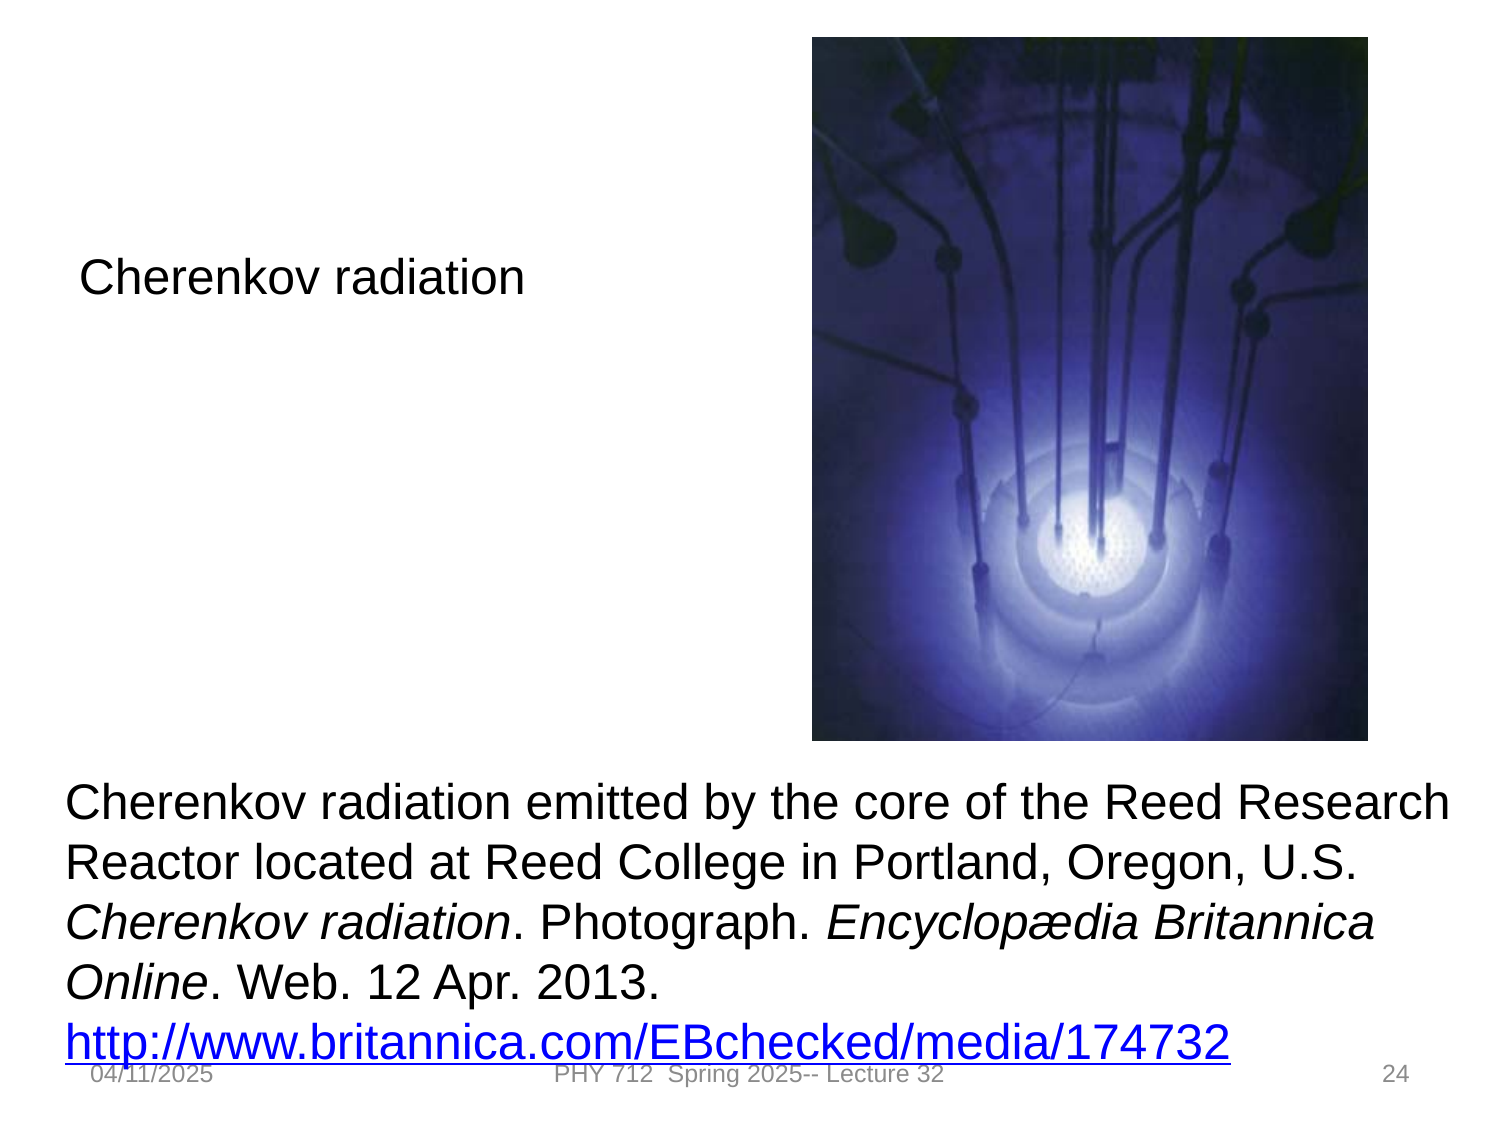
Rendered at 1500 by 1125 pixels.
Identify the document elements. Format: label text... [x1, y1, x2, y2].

text_box Cherenkov radiation [63, 237, 764, 313]
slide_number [75, 1078, 425, 1103]
slide_number 24 [1074, 1078, 1425, 1103]
text_box Cherenkov radiation emitted by the core of the Reed Research Reactor located at Reed College in Portland, Oregon, U.S. Cherenkov radiation. Photograph. Encyclopædia Britannica Online. Web. 12 Apr. 2013. http://www.britannica.com/EBchecked/media/174732 [49, 762, 1475, 1078]
picture [812, 37, 1368, 741]
footer PHY 712 Spring 2025-- Lecture 32 [512, 1078, 988, 1103]
